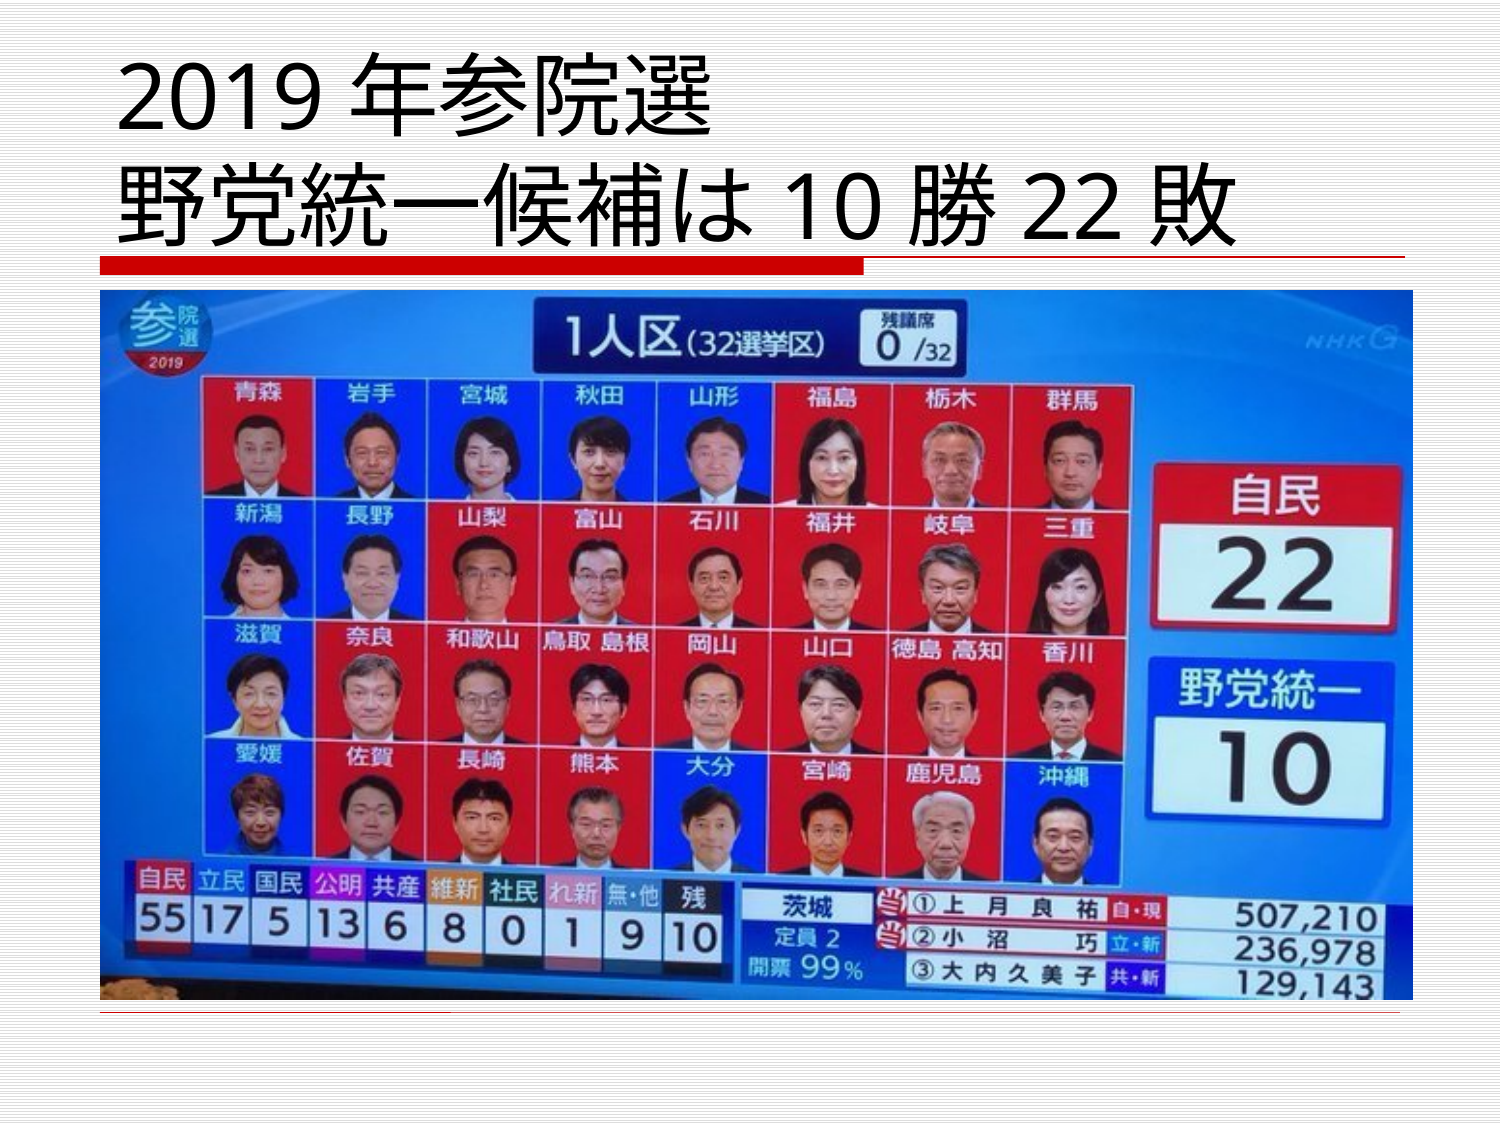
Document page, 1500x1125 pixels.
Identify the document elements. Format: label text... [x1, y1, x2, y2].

title 2019年参院選 野党統一候補は10勝22敗 [100, 66, 1414, 267]
picture [100, 290, 1414, 1000]
